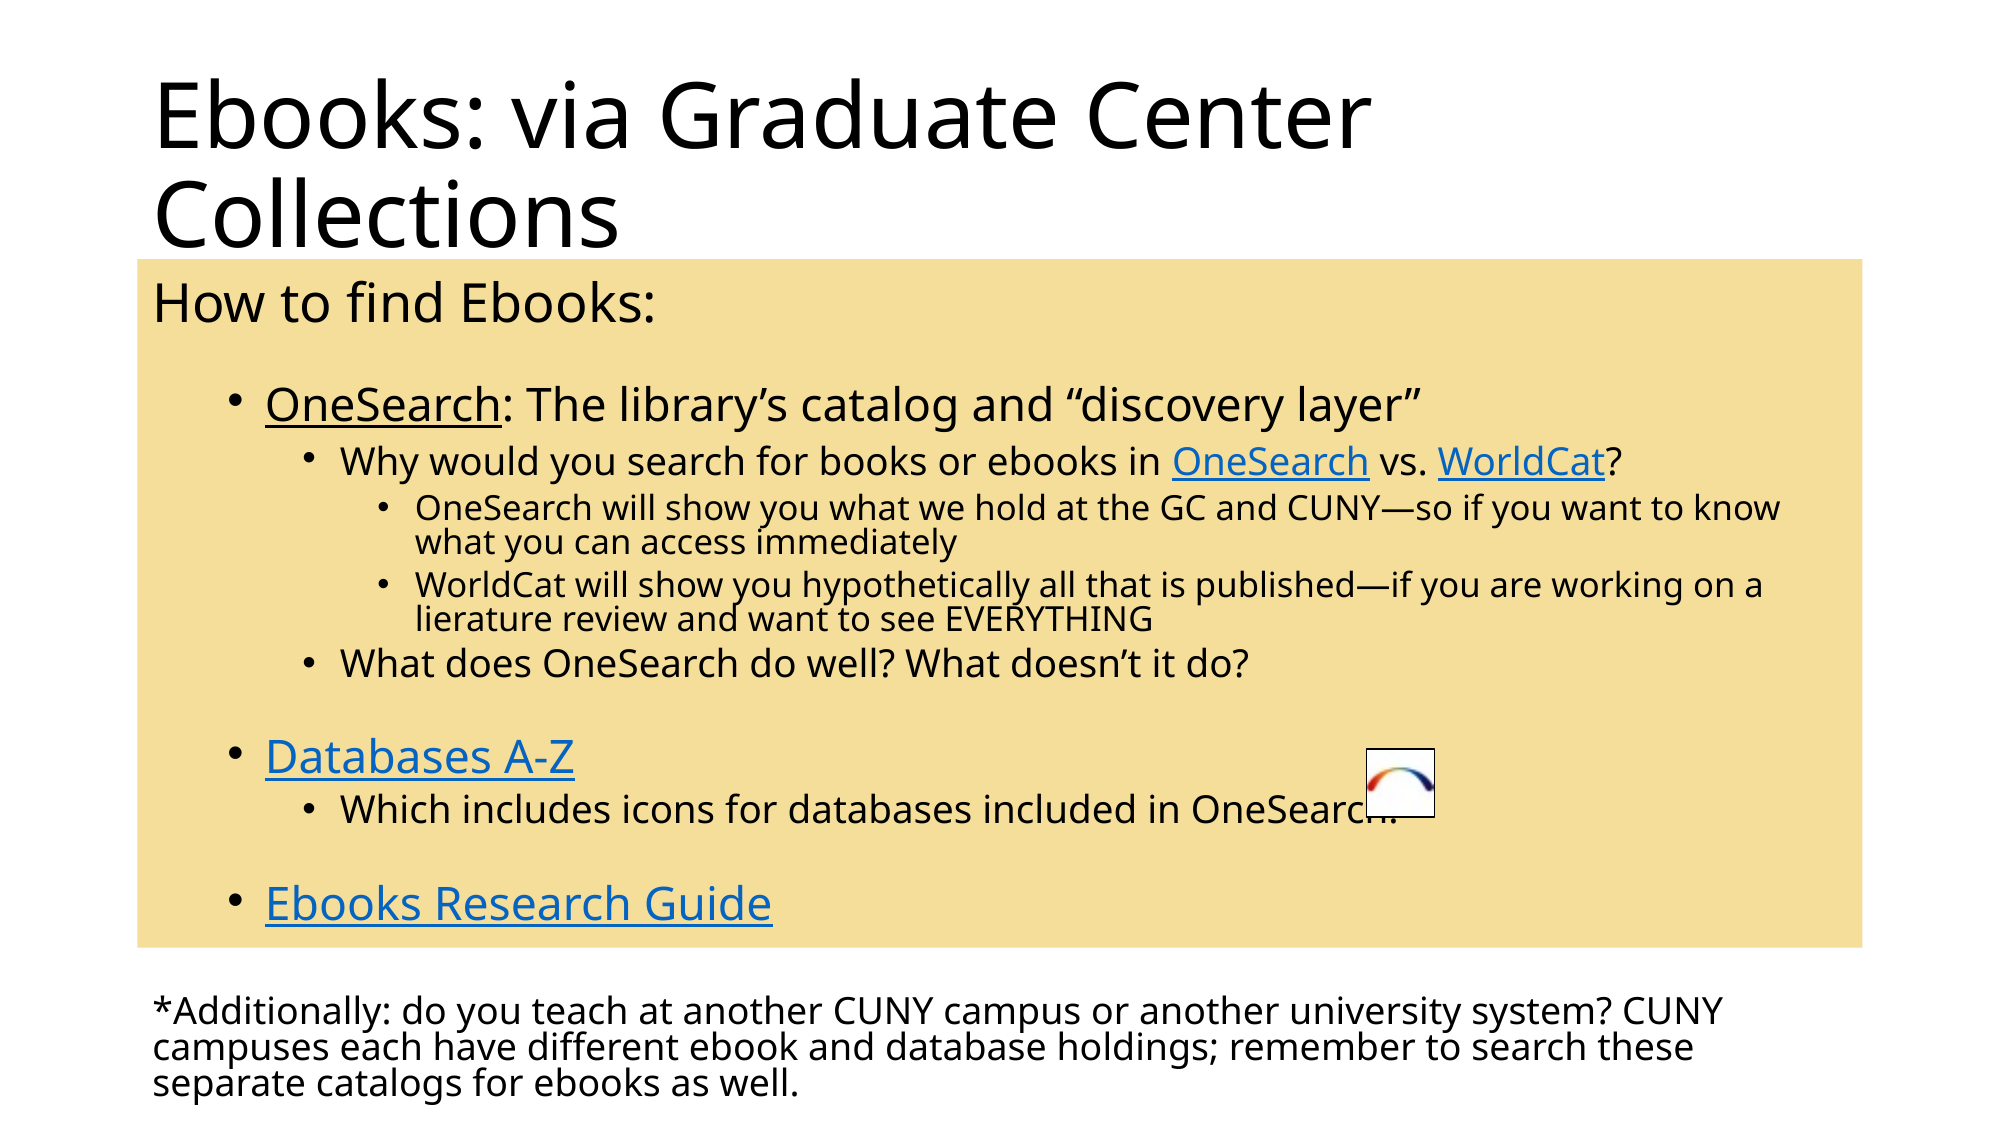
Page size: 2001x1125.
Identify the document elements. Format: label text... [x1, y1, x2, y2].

title Ebooks: via Graduate Center Collections [137, 59, 1863, 278]
picture [1367, 749, 1435, 817]
list How to find Ebooks: OneSearch: The library’s catalog and “discovery layer” Why would you search for books or ebooks in OneSearch vs. WorldCat? OneSearch will show you what we hold at the GC and CUNY—so if you want to know what you can access immediately WorldCat will show you hypothetically all that is published—if you are working on a lierature review and want to see EVERYTHING What does OneSearch do well? What doesn’t it do? Databases A-Z Which includes icons for databases included in OneSearch: Ebooks Research Guide *Additionally: do you teach at another CUNY campus or another university system? CUNY campuses each have different ebook and database holdings; remember to search these separate catalogs for ebooks as well. [137, 278, 1863, 948]
